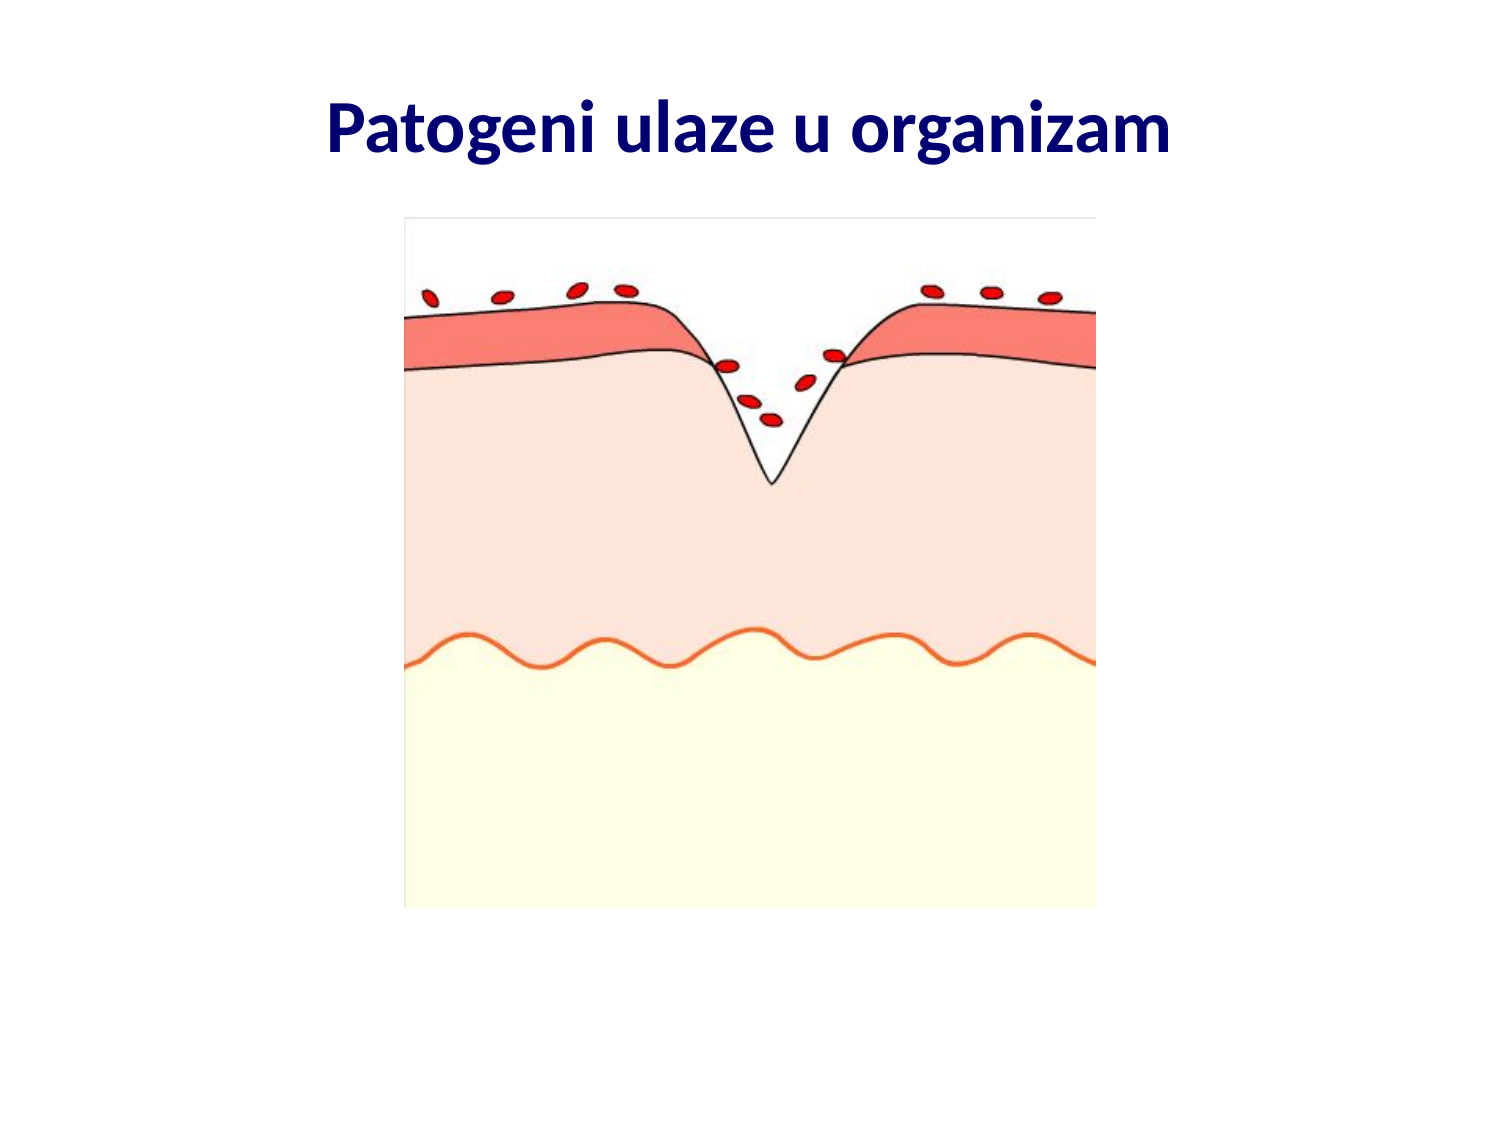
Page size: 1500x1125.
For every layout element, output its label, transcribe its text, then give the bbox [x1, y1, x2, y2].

text_box Patogeni ulaze u organizam [311, 70, 1189, 175]
picture [404, 216, 1096, 909]
